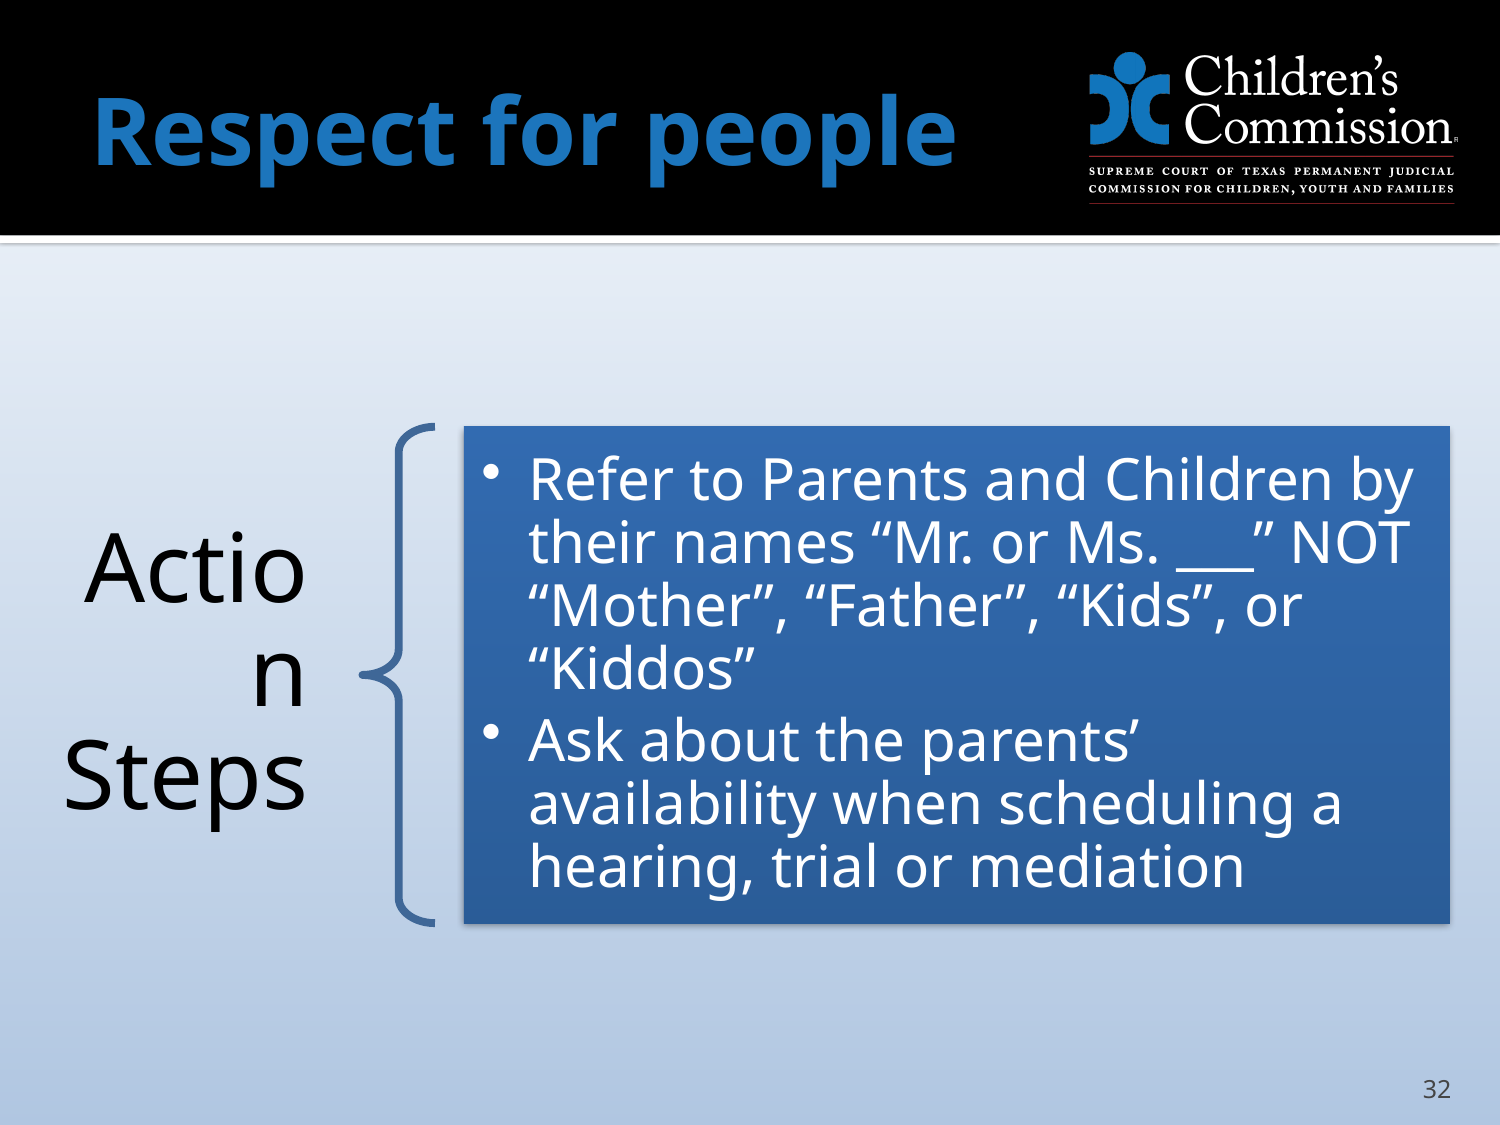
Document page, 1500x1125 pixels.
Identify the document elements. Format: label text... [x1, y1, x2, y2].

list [0, 324, 1450, 1025]
title Respect for people [75, 25, 1063, 231]
picture [1089, 52, 1458, 204]
slide_number 32 [1345, 1062, 1467, 1108]
